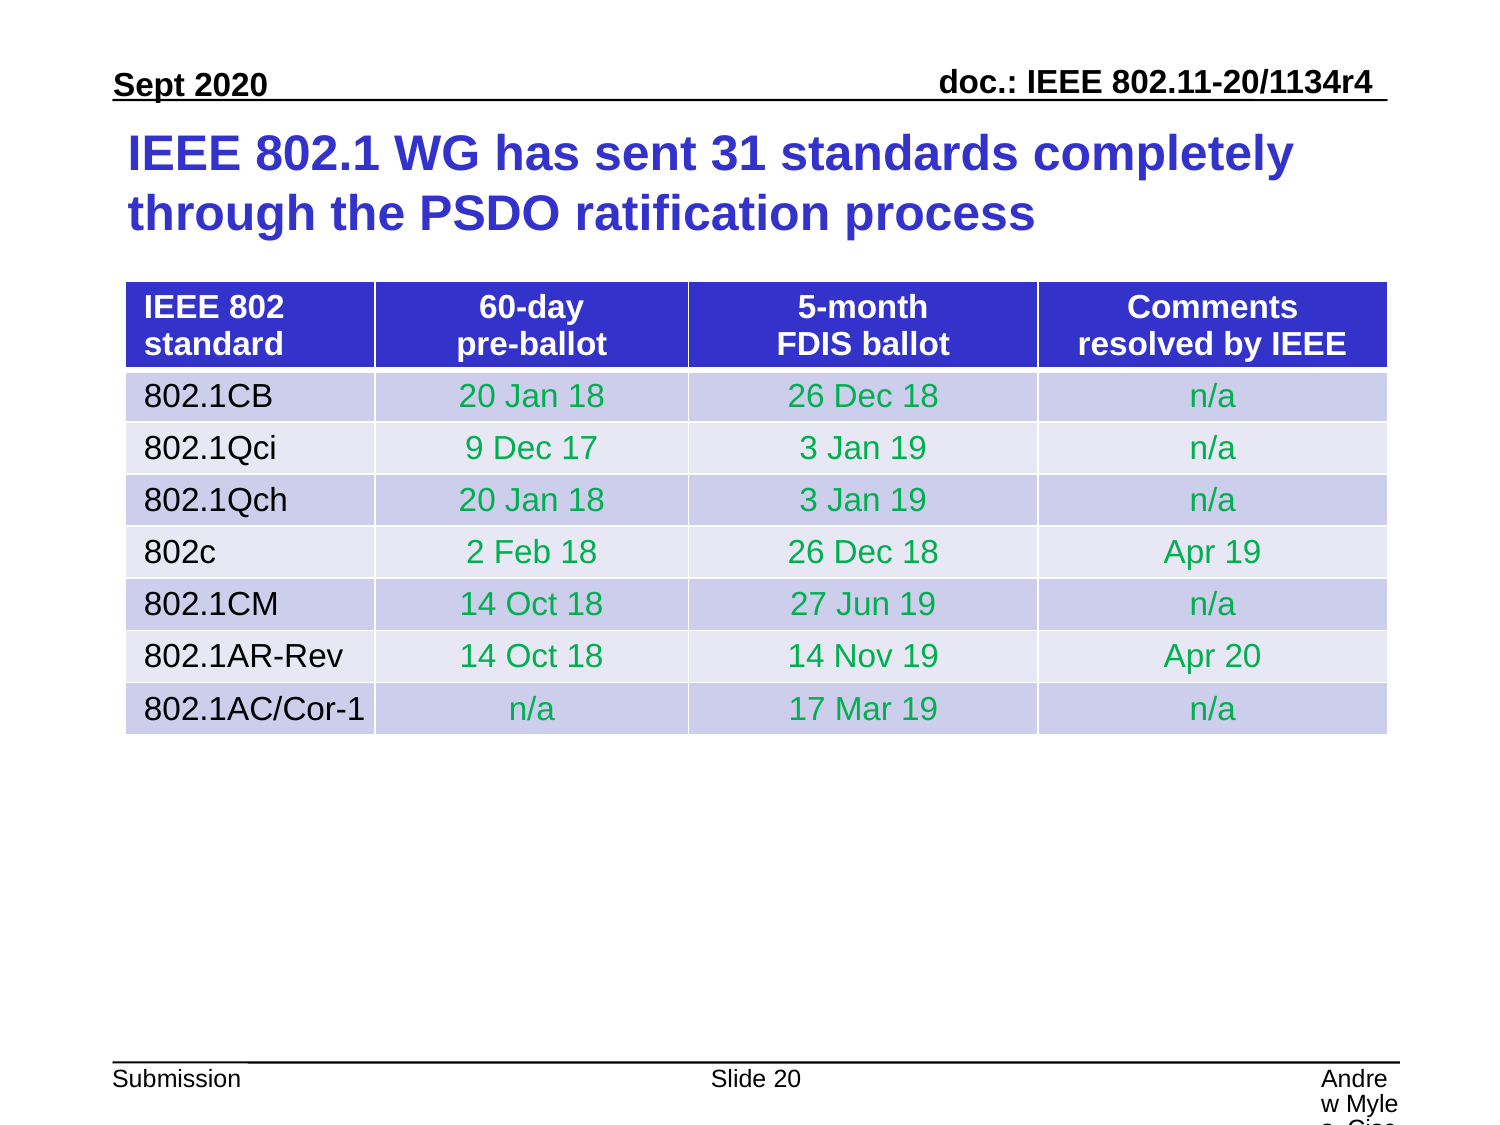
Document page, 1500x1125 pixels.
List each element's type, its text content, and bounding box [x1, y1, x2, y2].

table_cell 14 Oct 18 [376, 631, 688, 682]
table_cell 26 Dec 18 [689, 527, 1037, 577]
table_cell n/a [1039, 579, 1387, 630]
table_cell 2 Feb 18 [376, 527, 688, 577]
table_cell 14 Oct 18 [376, 579, 688, 630]
table_cell 802.1AR-Rev [126, 631, 374, 682]
table_cell 802c [126, 527, 374, 577]
title IEEE 802.1 WG has sent 31 standards completely through the PSDO ratification process [112, 112, 1388, 288]
table_cell 20 Jan 18 [376, 373, 688, 421]
table_cell 20 Jan 18 [376, 475, 688, 525]
table_cell 14 Nov 19 [689, 631, 1037, 682]
table_header 5-month FDIS ballot [689, 282, 1037, 367]
table_cell 802.1CM [126, 579, 374, 630]
table_cell 802.1AC/Cor-1 [126, 683, 374, 734]
slide_number Slide 20 [709, 1061, 803, 1093]
table_header IEEE 802 standard [126, 282, 374, 367]
table_cell 802.1Qch [126, 475, 374, 525]
table_cell 9 Dec 17 [376, 423, 688, 473]
table_cell 802.1CB [126, 373, 374, 421]
table_cell 27 Jun 19 [689, 579, 1037, 630]
table_cell n/a [1039, 475, 1387, 525]
table_cell 3 Jan 19 [689, 475, 1037, 525]
table_cell 3 Jan 19 [689, 423, 1037, 473]
table_cell n/a [376, 683, 688, 734]
footer Andrew Myles, Cisco [1320, 1061, 1402, 1093]
table_cell n/a [1039, 683, 1387, 734]
table_cell 26 Dec 18 [689, 373, 1037, 421]
table_cell n/a [1039, 373, 1387, 421]
table_cell 802.1Qci [126, 423, 374, 473]
table_cell n/a [1039, 423, 1387, 473]
table_header Comments resolved by IEEE [1039, 282, 1387, 367]
table_cell Apr 20 [1039, 631, 1387, 682]
table_header 60-day pre-ballot [376, 282, 688, 367]
table_cell 17 Mar 19 [689, 683, 1037, 734]
table_cell Apr 19 [1039, 527, 1387, 577]
